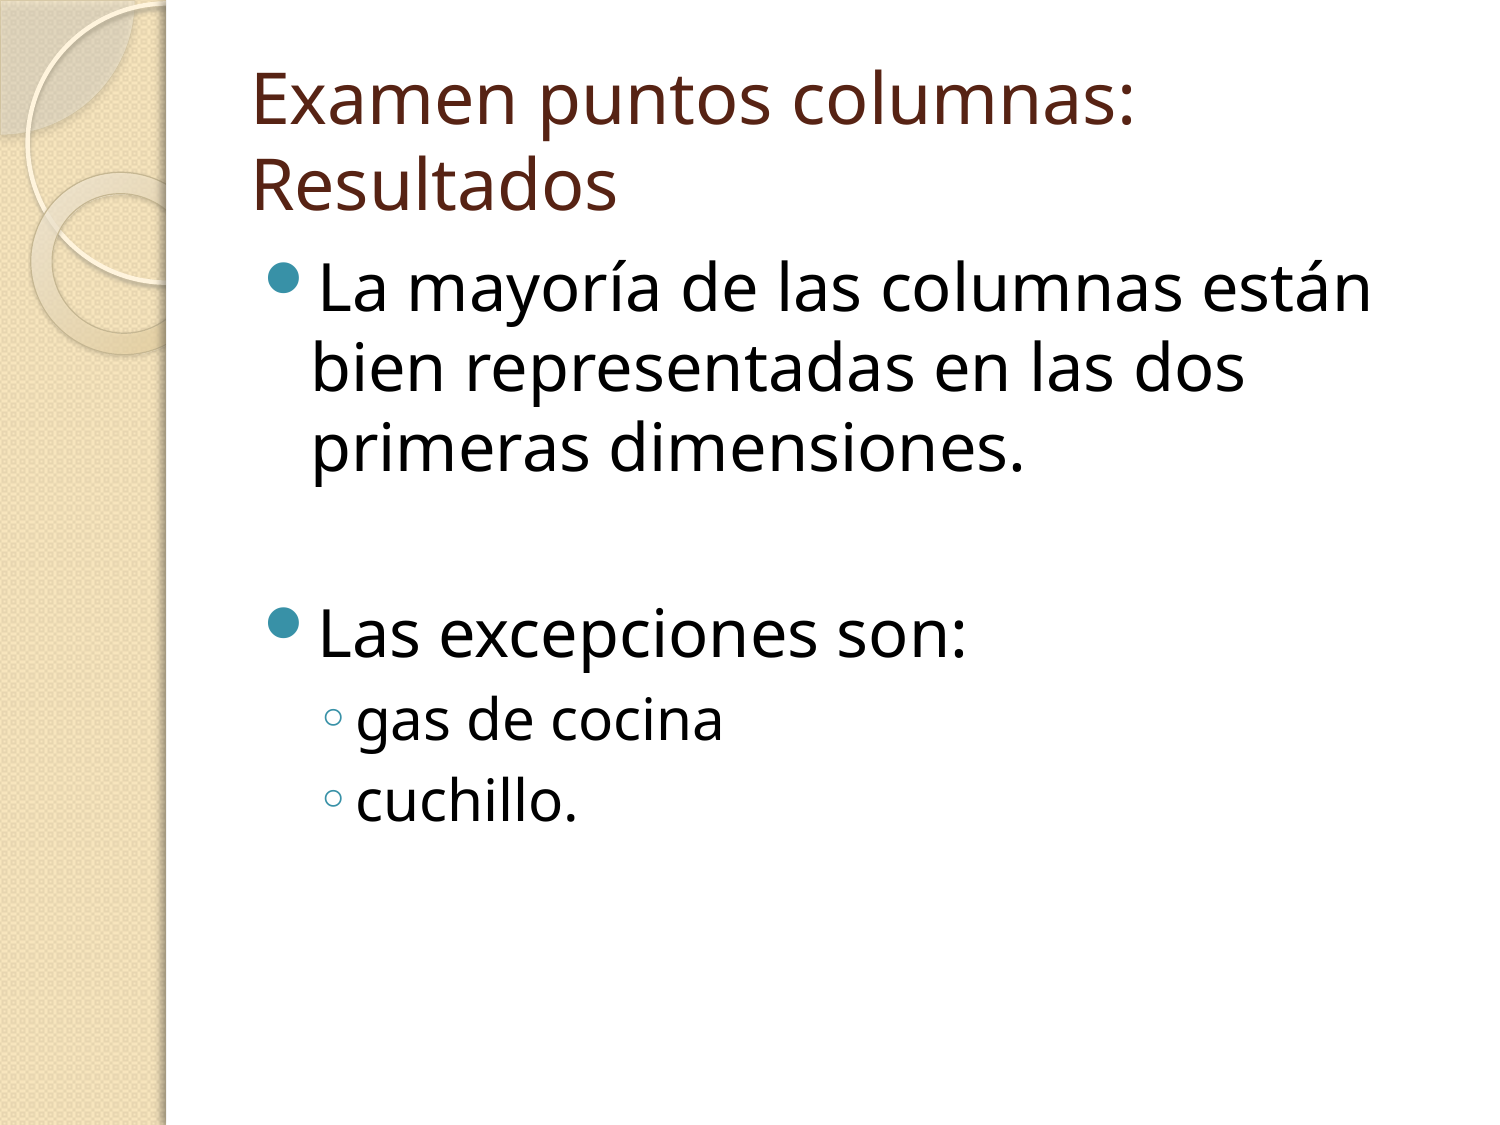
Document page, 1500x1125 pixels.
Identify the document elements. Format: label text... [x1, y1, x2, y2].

title Examen puntos columnas: Resultados [235, 45, 1466, 233]
list La mayoría de las columnas están bien representadas en las dos primeras dimensiones. Las excepciones son: gas de cocina cuchillo. [235, 237, 1466, 1025]
